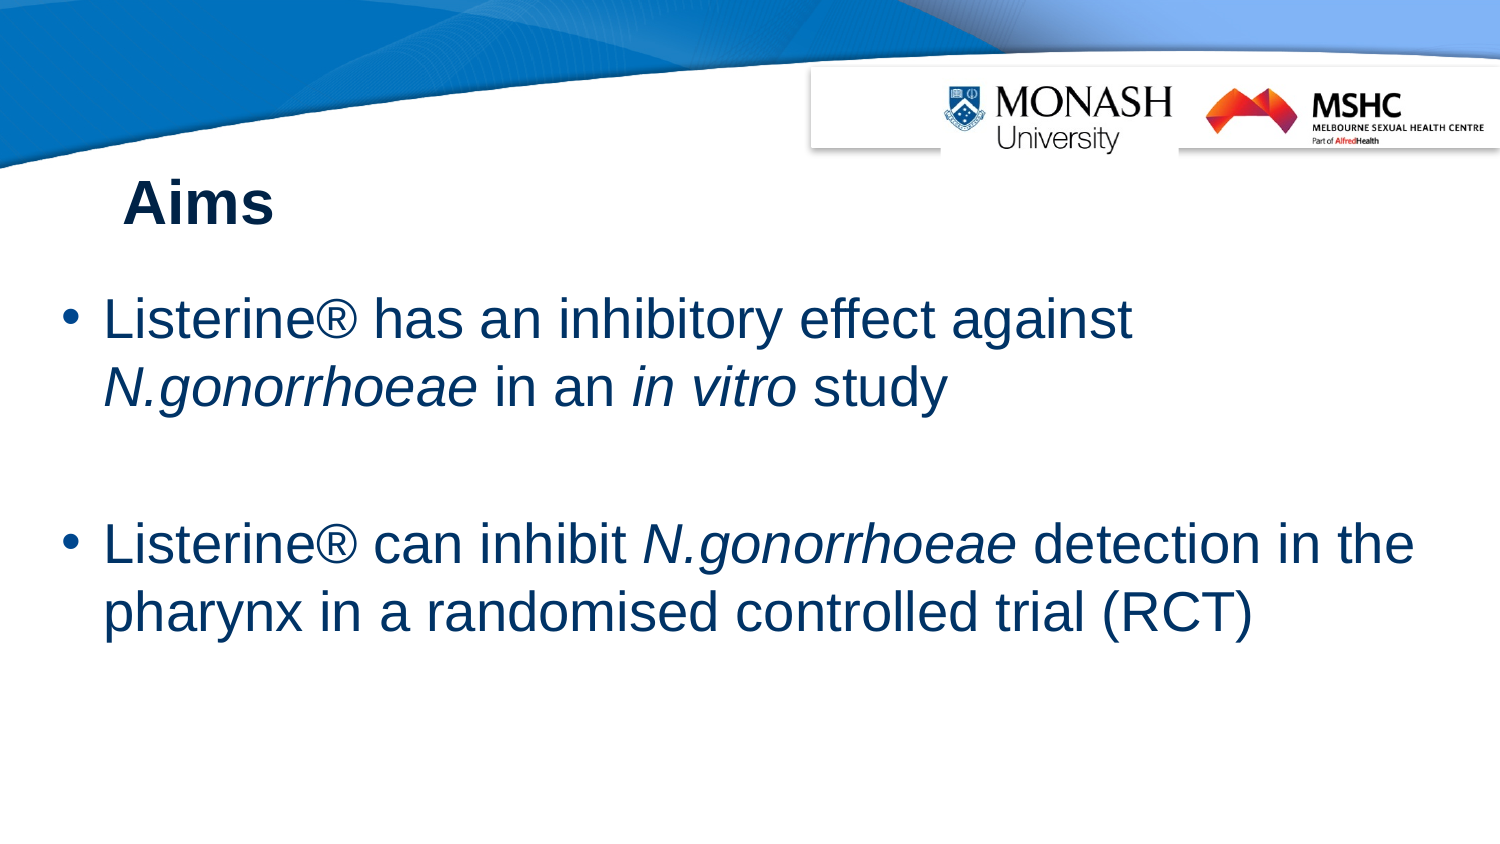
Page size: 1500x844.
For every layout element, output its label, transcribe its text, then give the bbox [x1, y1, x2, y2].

picture [0, 0, 1500, 844]
list Listerine® has an inhibitory effect against N.gonorrhoeae in an in vitro study Listerine® can inhibit N.gonorrhoeae detection in the pharynx in a randomised controlled trial (RCT) [50, 276, 1477, 844]
title Aims [76, 154, 591, 245]
